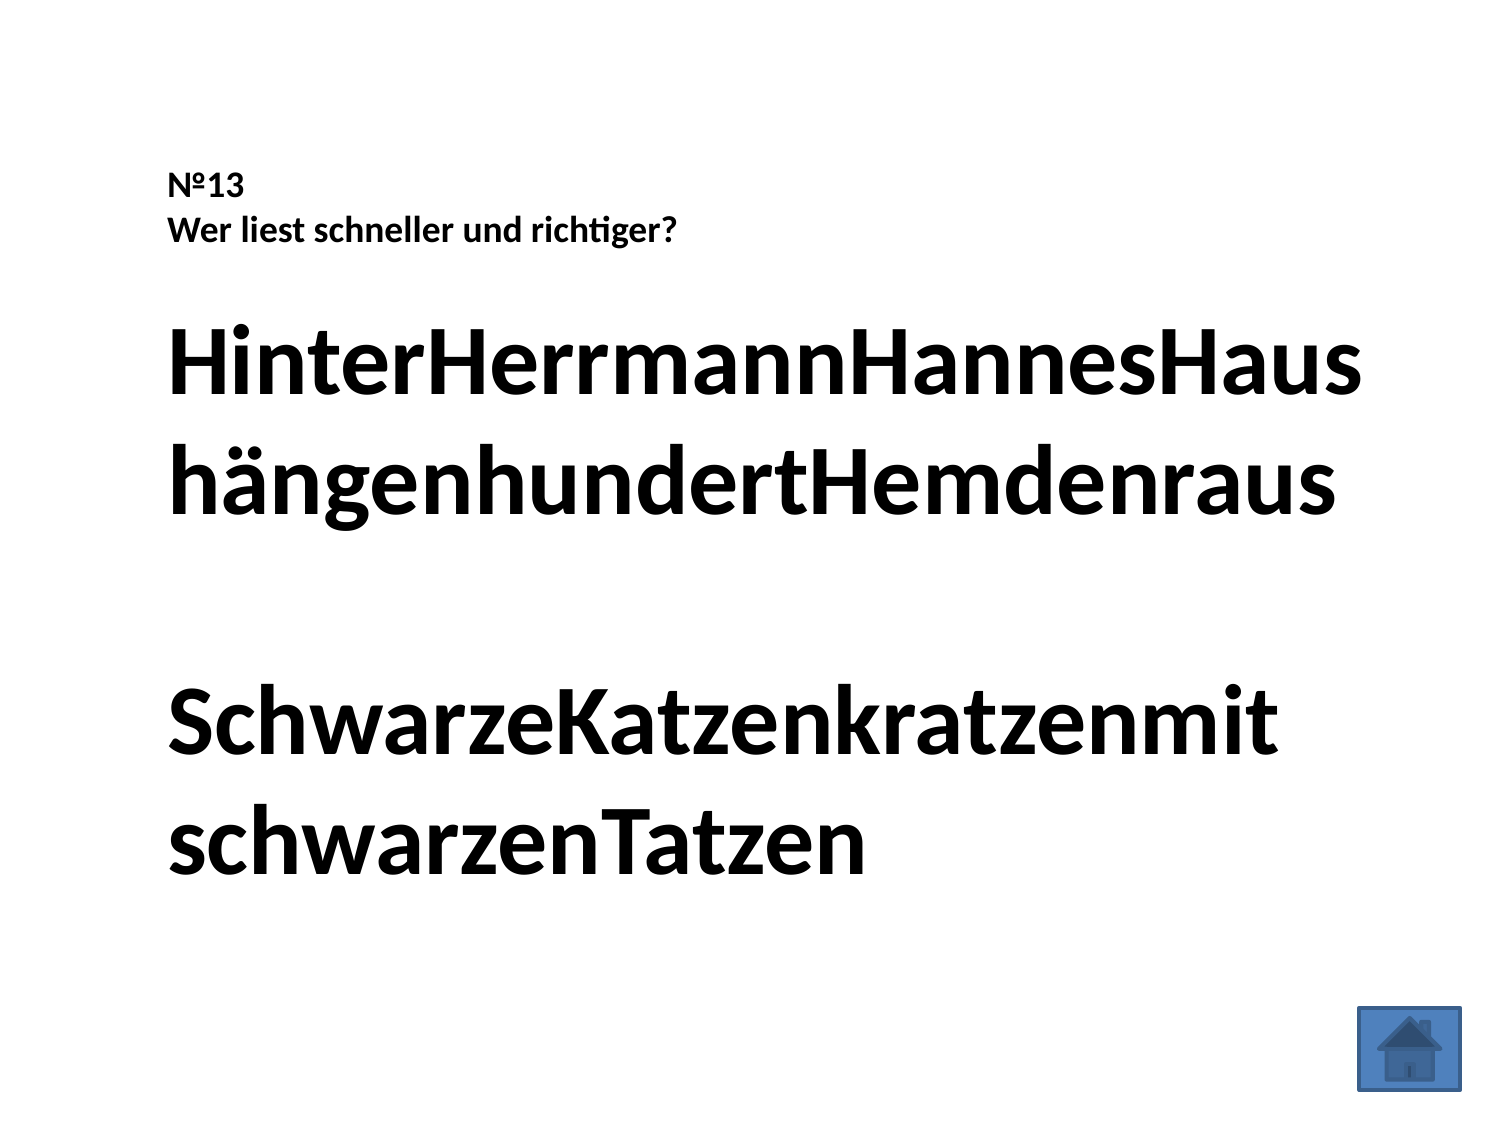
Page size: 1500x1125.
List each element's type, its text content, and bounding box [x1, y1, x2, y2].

text_box [1357, 1006, 1462, 1092]
text_box №13 Wer liest schneller und richtiger? HinterHerrmannHannesHaushängenhundertHemdenraus SchwarzeKatzenkratzenmit schwarzenTatzen [152, 152, 1395, 1082]
